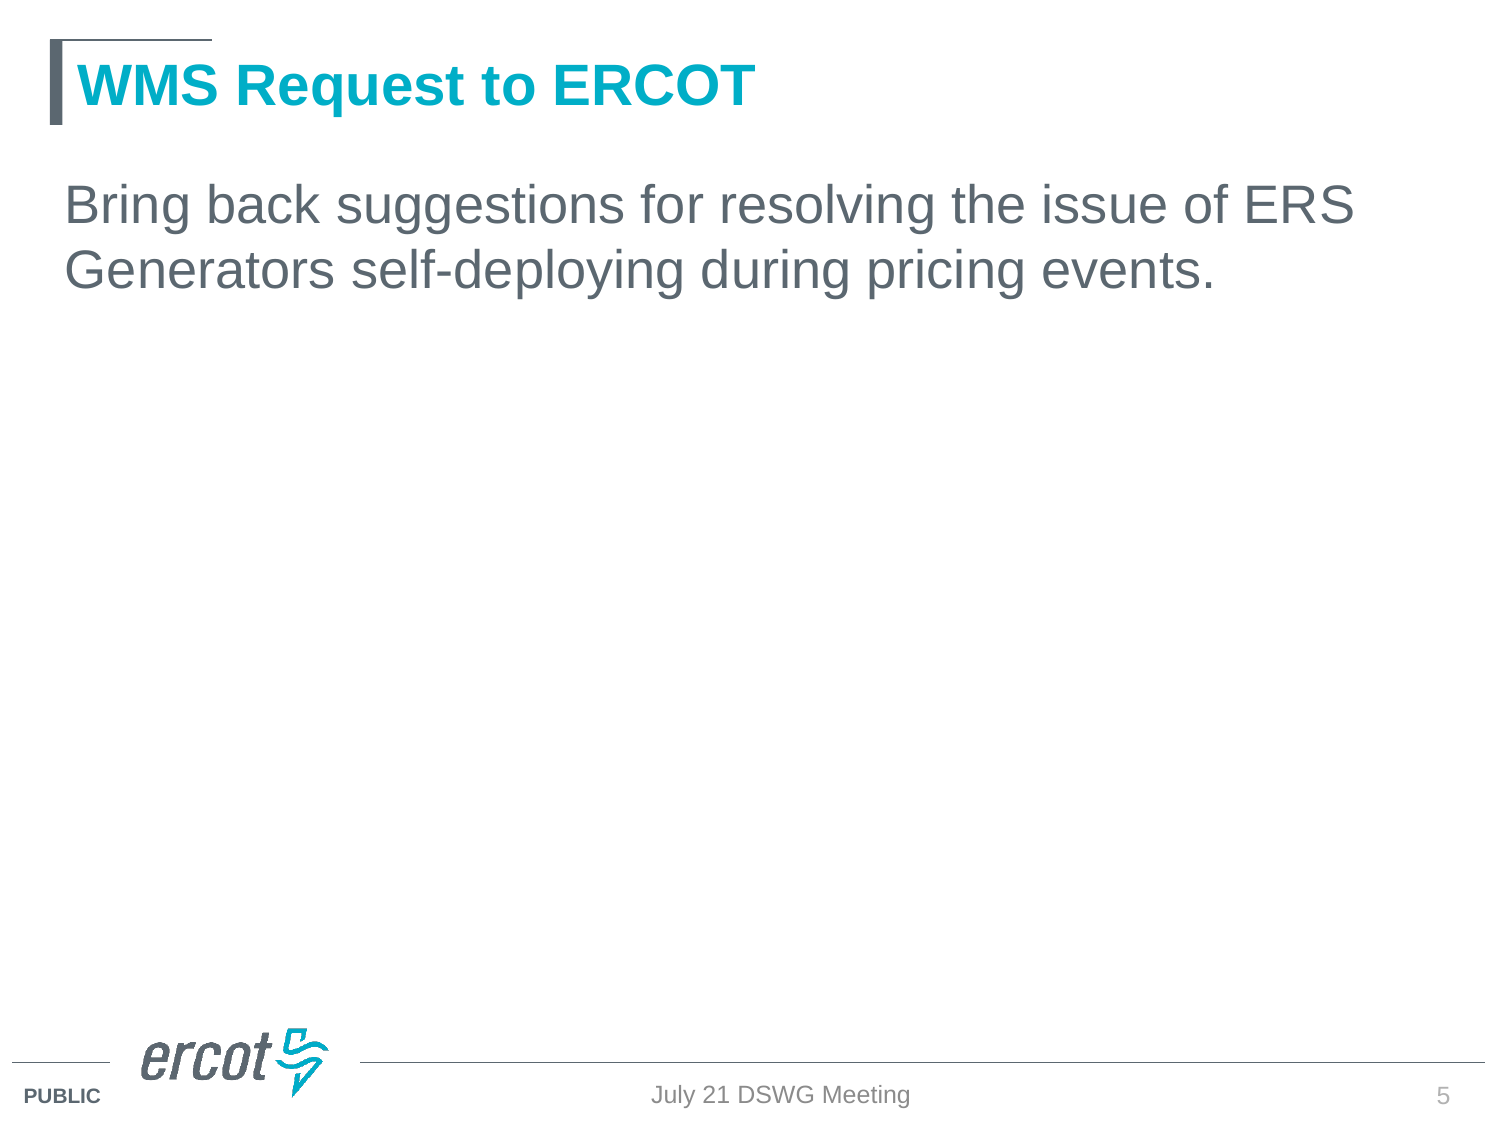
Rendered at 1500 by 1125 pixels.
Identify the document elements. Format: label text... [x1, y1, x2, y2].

slide_number 5 [1400, 1076, 1488, 1113]
footer July 21 DSWG Meeting [450, 1074, 1113, 1113]
title WMS Request to ERCOT [62, 39, 1450, 125]
picture [137, 1024, 332, 1100]
list Bring back suggestions for resolving the issue of ERS Generators self-deploying during pricing events. [50, 162, 1450, 850]
